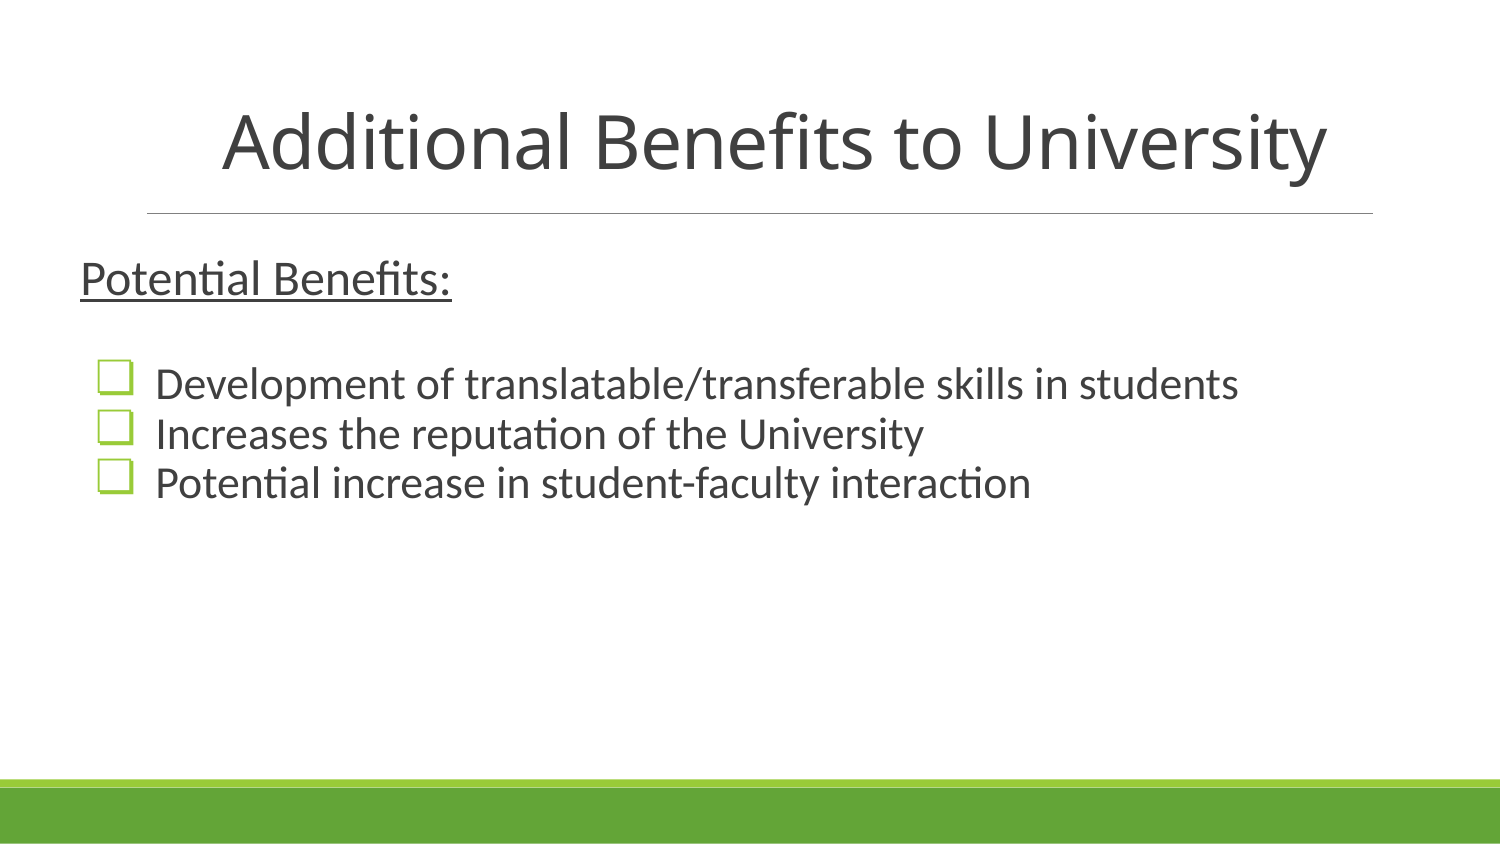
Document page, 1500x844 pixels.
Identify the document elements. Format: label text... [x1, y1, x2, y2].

list Potential Benefits: Development of translatable/transferable skills in students Increases the reputation of the University Potential increase in student-faculty interaction [65, 237, 1435, 802]
title Additional Benefits to University [207, 66, 1500, 226]
